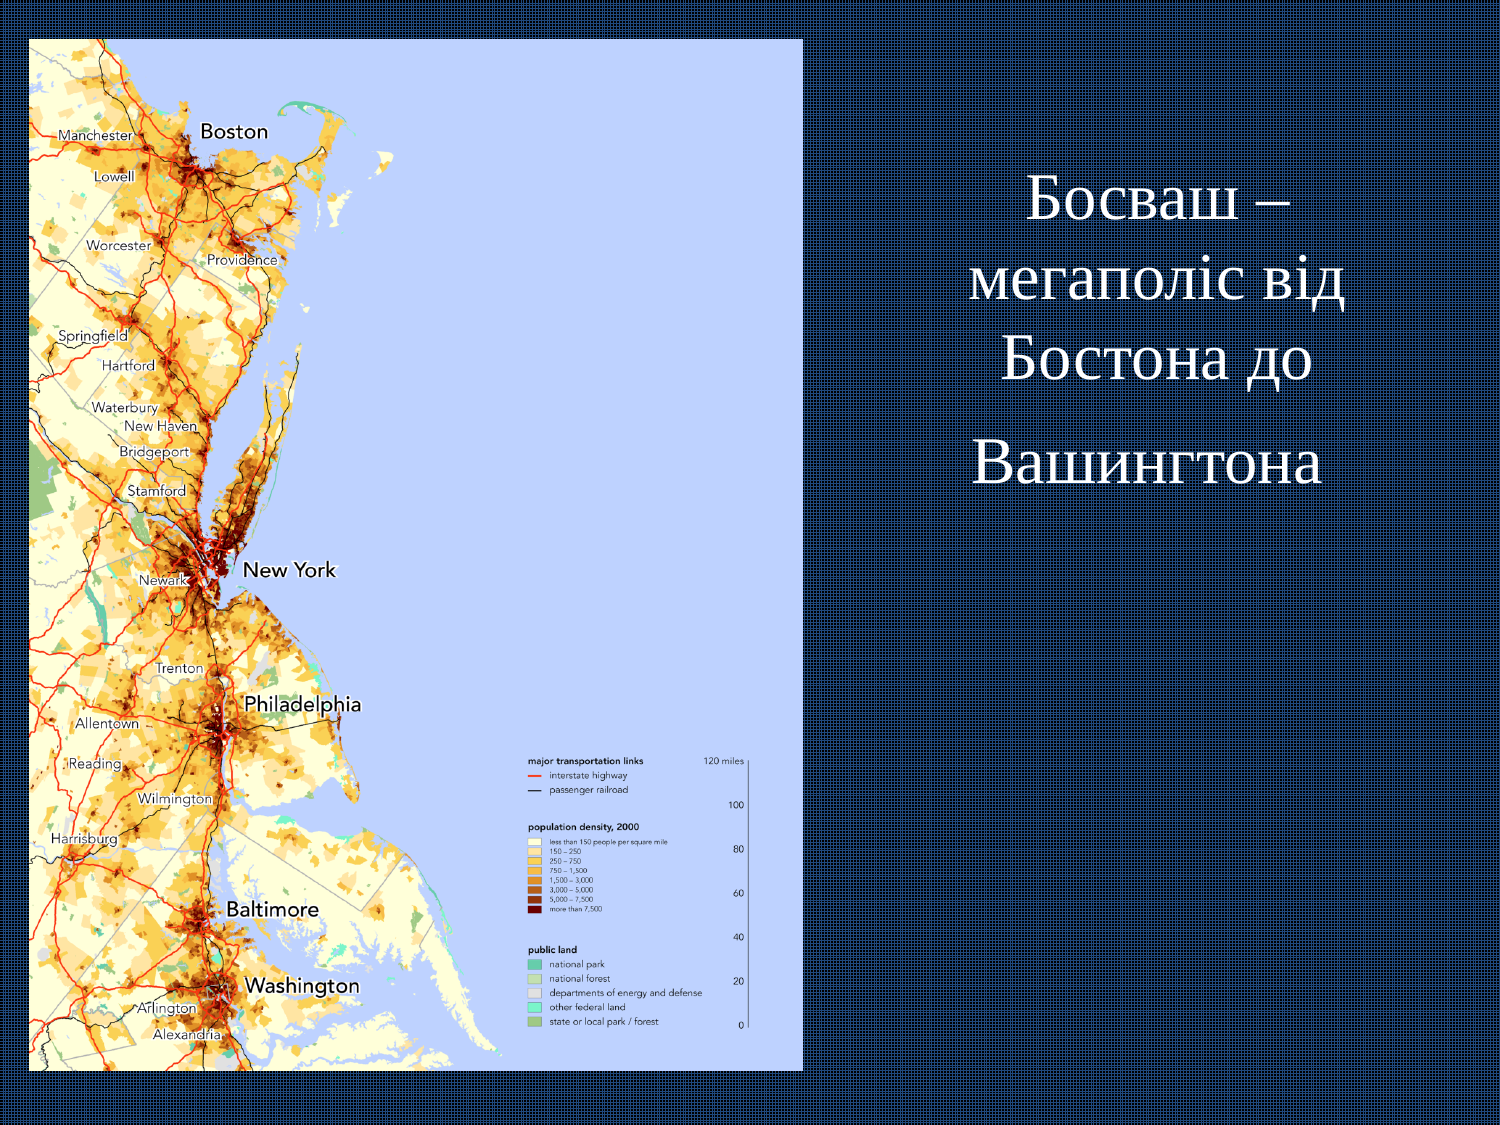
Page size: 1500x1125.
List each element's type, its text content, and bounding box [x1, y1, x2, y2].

picture [29, 39, 803, 1071]
title Босваш – мегаполіс від Бостона до Вашингтона [890, 45, 1425, 610]
